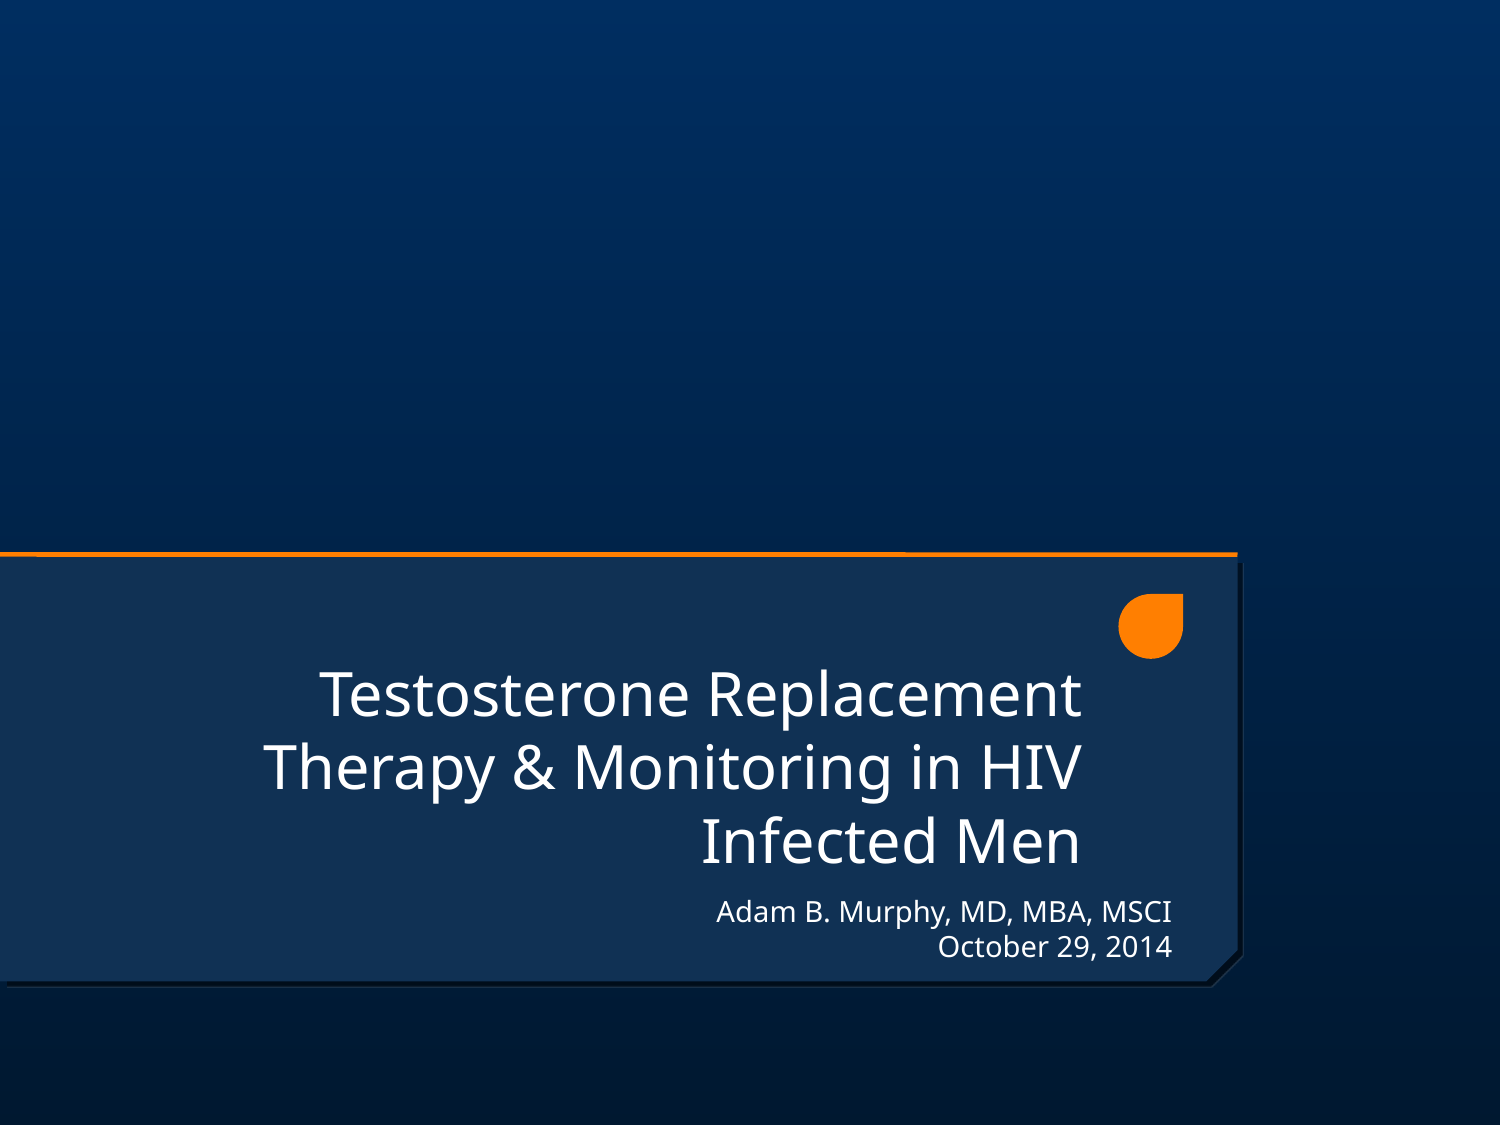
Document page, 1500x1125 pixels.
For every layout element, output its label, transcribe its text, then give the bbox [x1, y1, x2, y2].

title Testosterone Replacement Therapy & Monitoring in HIV Infected Men [134, 641, 1098, 884]
subtitle Adam B. Murphy, MD, MBA, MSCI October 29, 2014 [224, 885, 1188, 980]
